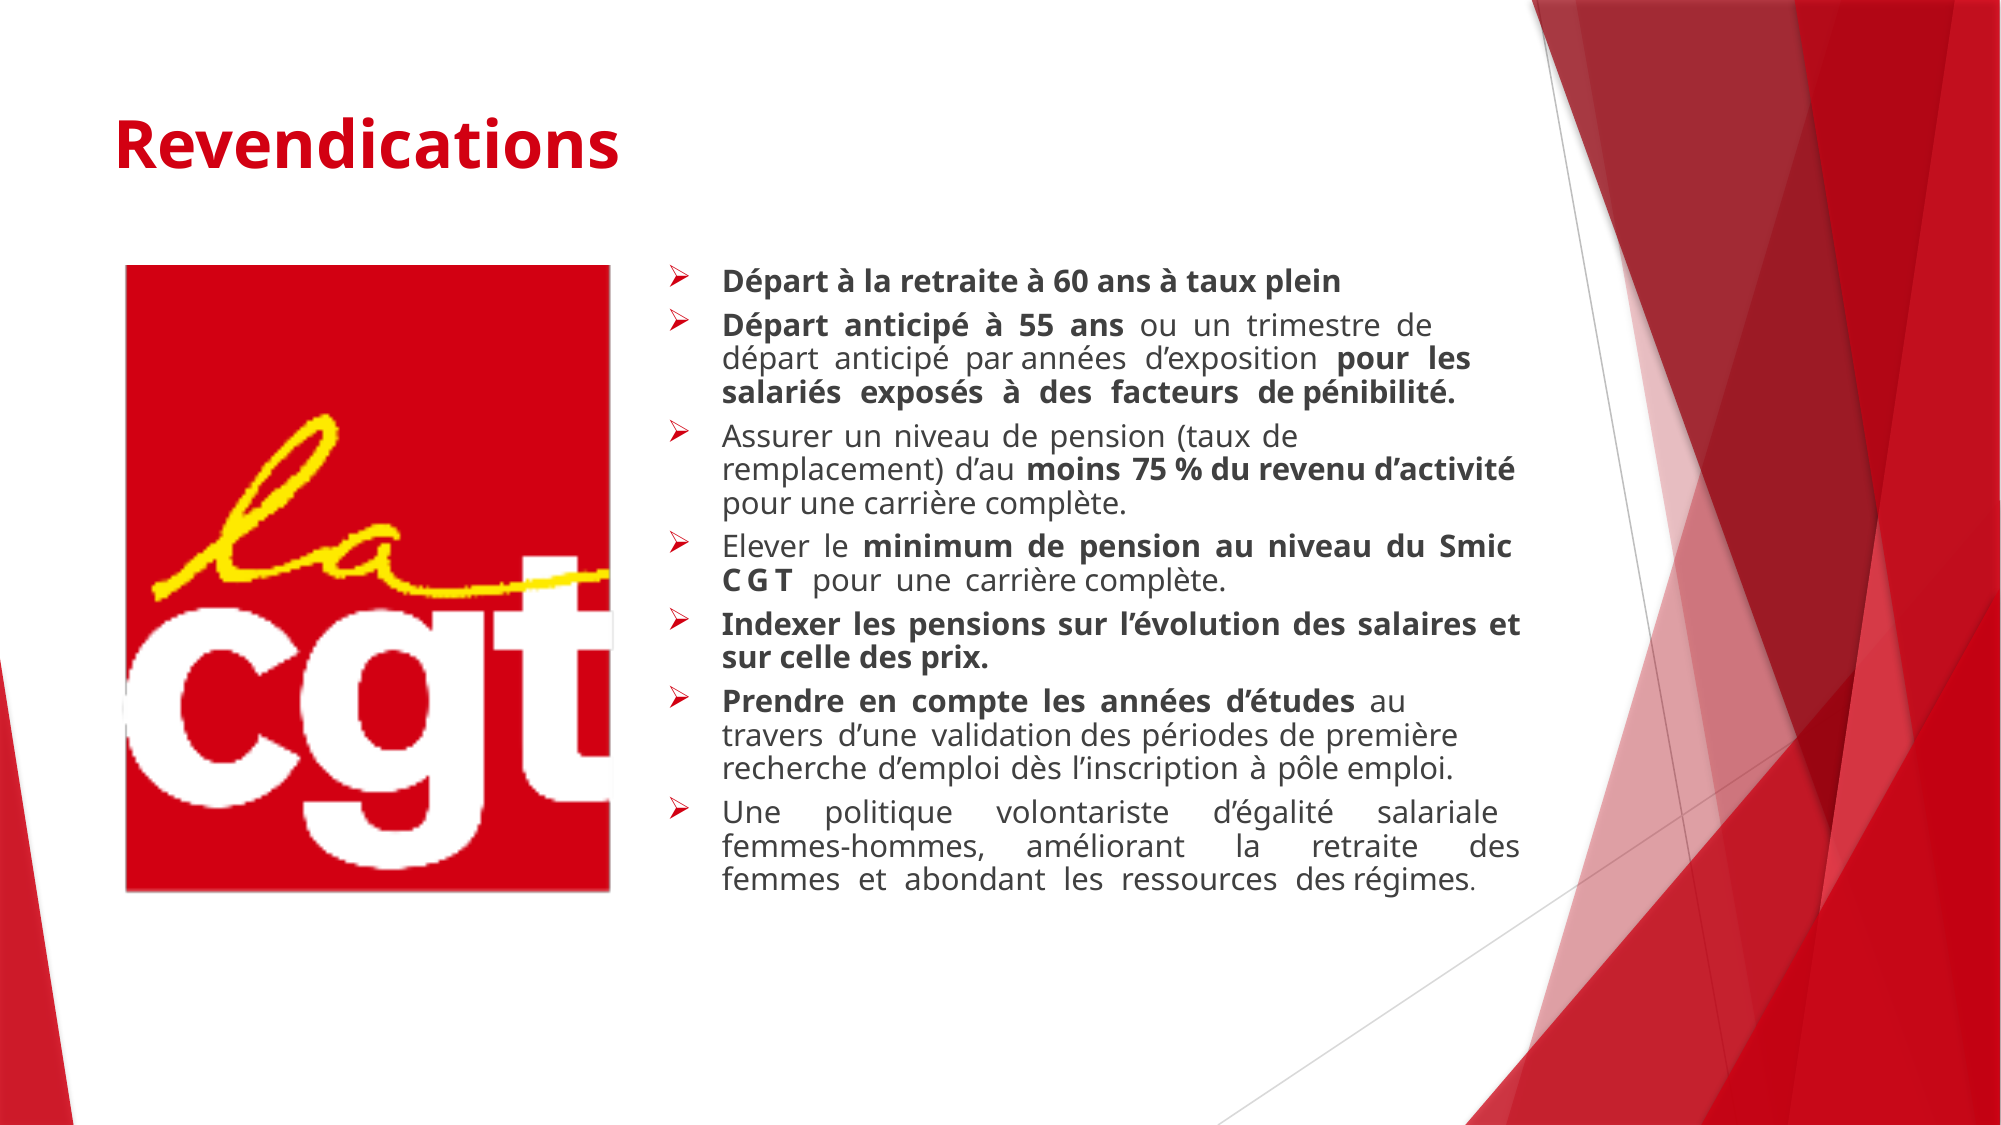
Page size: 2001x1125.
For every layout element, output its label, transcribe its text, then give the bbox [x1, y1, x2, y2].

title Revendications [111, 99, 1522, 317]
list Départ à la retraite à 60 ans à taux plein Départ anticipé à 55 ans ou un trimestre de départ anticipé par années d’exposition pour les salariés exposés à des facteurs de pénibilité. Assurer un niveau de pension (taux de remplacement) d’au moins 75 % du revenu d’activité pour une carrière complète. Elever le minimum de pension au niveau du Smic CGT pour une carrière complète. Indexer les pensions sur l’évolution des salaires et sur celle des prix. Prendre en compte les années d’études au travers d’une validation des périodes de première recherche d’emploi dès l’inscription à pôle emploi. Une politique volontariste d’égalité salariale femmes-hommes, améliorant la retraite des femmes et abondant les ressources des régimes. [667, 265, 1522, 902]
picture [110, 264, 628, 903]
